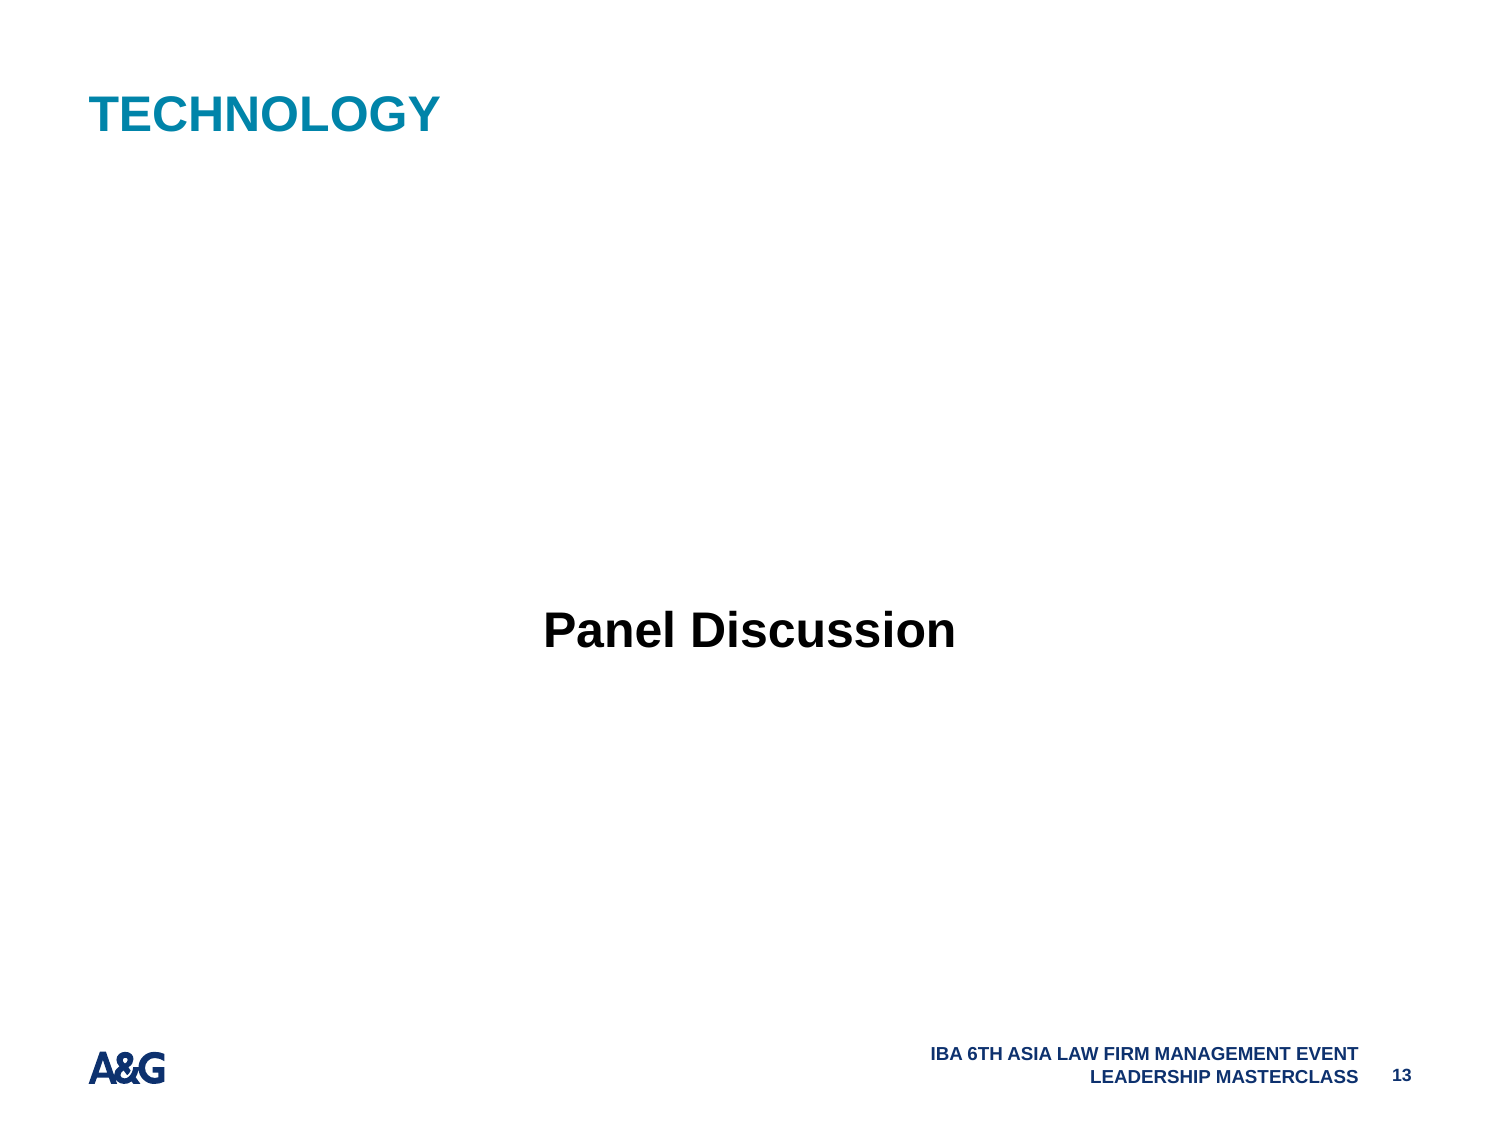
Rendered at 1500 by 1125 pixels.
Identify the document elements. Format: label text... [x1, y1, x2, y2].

slide_number 13 [1358, 1064, 1412, 1085]
footer IBA 6th Asia Law Firm Management event Leadership Masterclass [789, 1064, 1359, 1086]
list Panel Discussion [88, 208, 1412, 1034]
title Technology [88, 81, 1412, 159]
